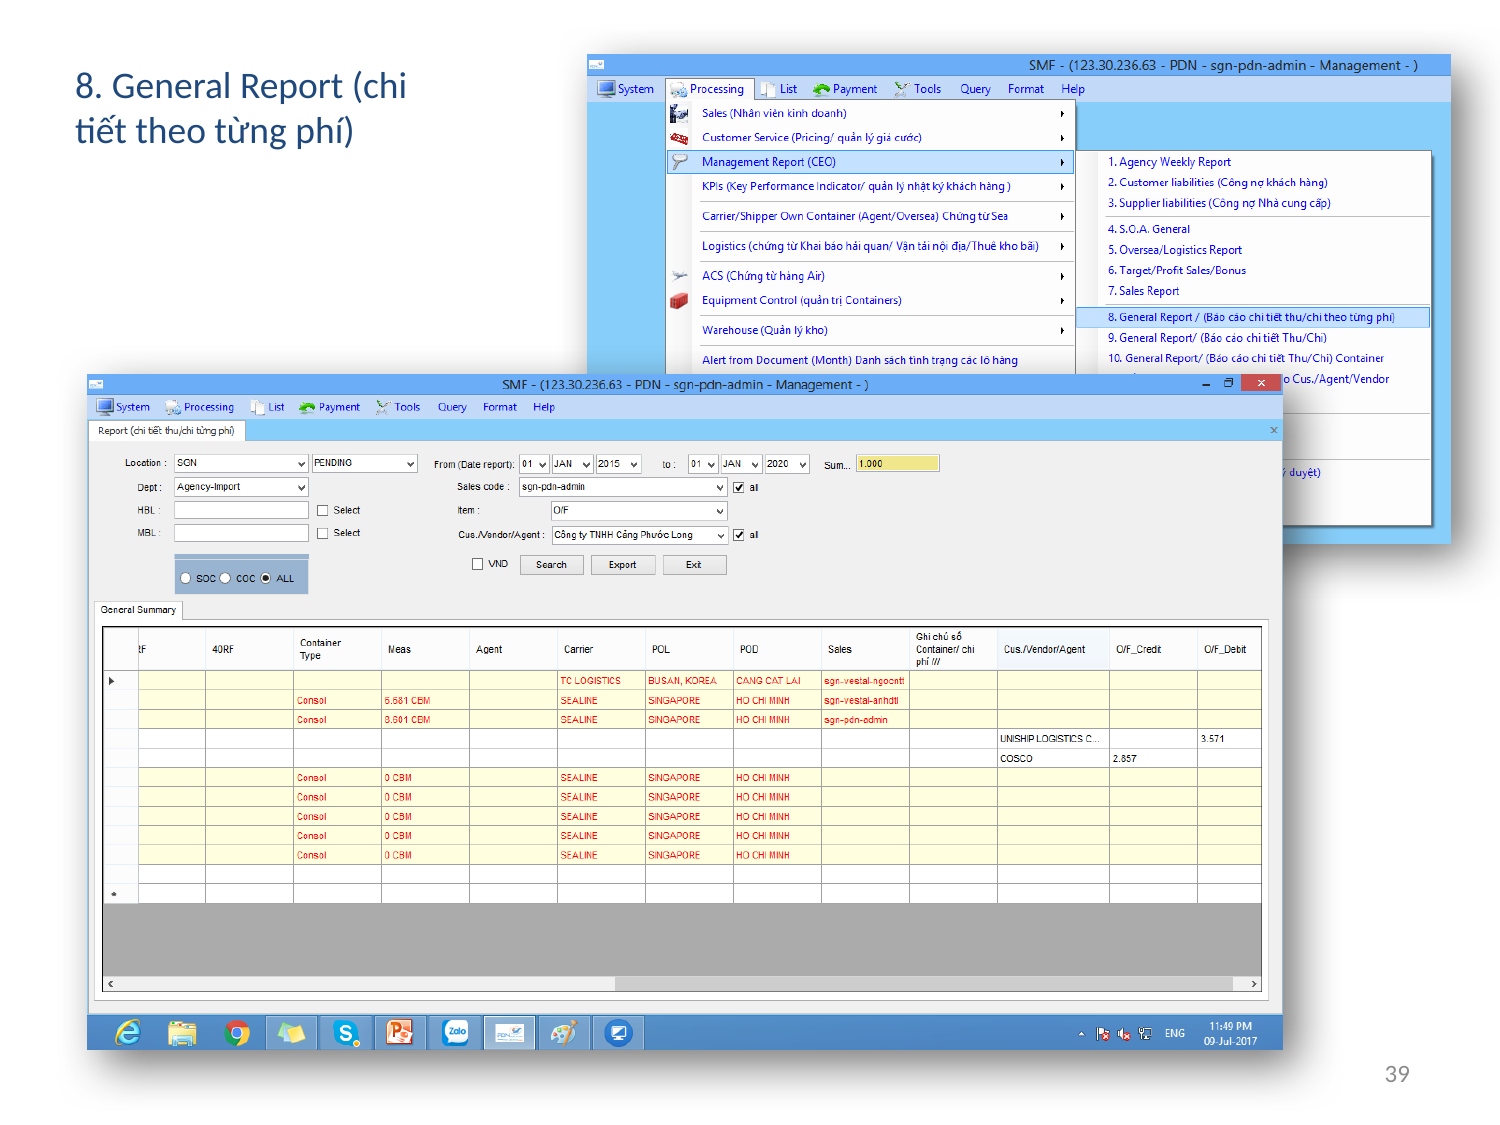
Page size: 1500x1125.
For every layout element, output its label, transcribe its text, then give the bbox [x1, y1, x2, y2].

slide_number 39 [1074, 1042, 1425, 1103]
picture [87, 53, 1451, 1051]
text_box 8. General Report (chi tiết theo từng phí) [60, 54, 438, 159]
